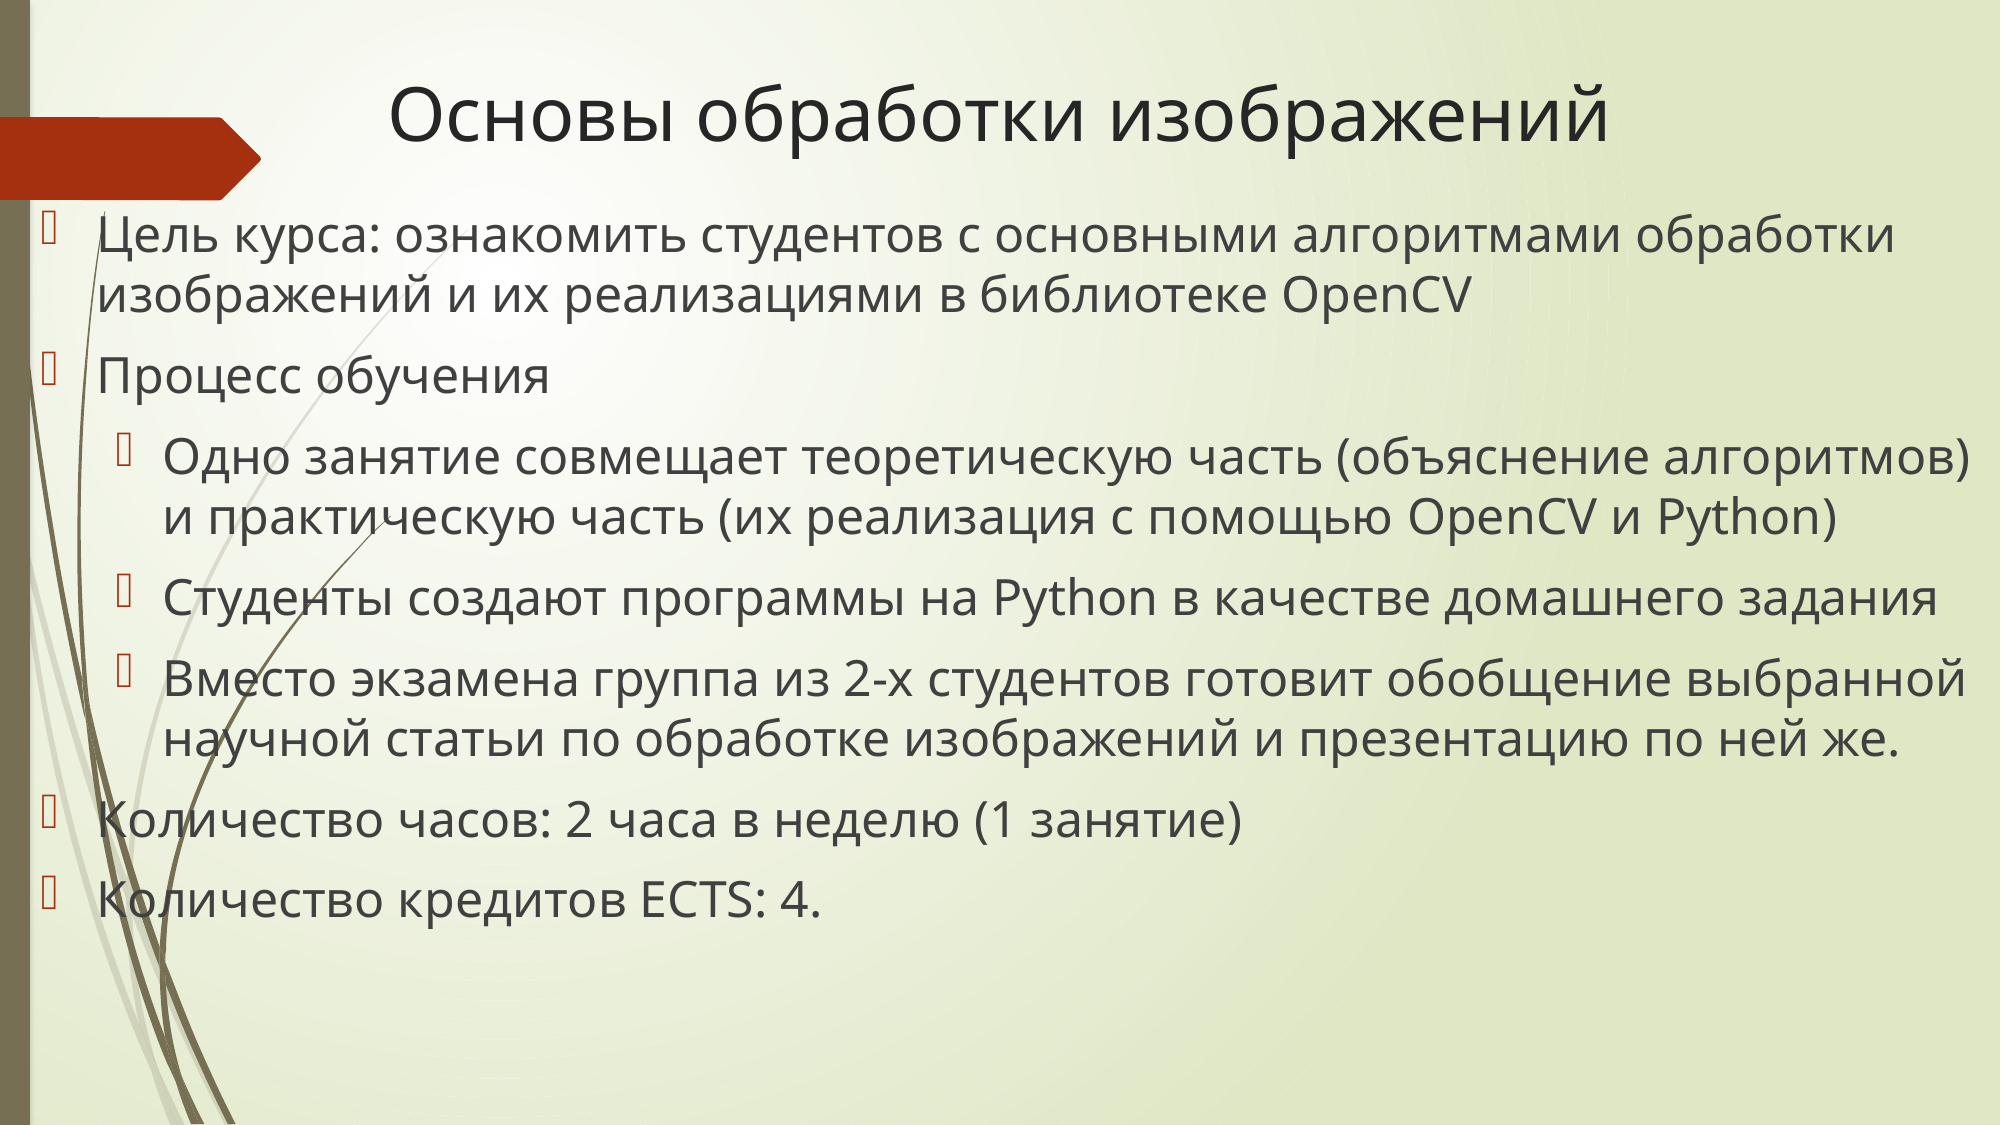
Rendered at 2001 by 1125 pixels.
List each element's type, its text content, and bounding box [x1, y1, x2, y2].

title Основы обработки изображений [0, 58, 2000, 302]
list Цель курса: ознакомить студентов с основными алгоритмами обработки изображений и их реализациями в библиотеке OpenCV Процесс обучения Одно занятие совмещает теоретическую часть (объяснение алгоритмов) и практическую часть (их реализация с помощью OpenCV и Python) Студенты создают программы на Python в качестве домашнего задания Вместо экзамена группа из 2-х студентов готовит обобщение выбранной научной статьи по обработке изображений и презентацию по ней же. Количество часов: 2 часа в неделю (1 занятие) Количество кредитов ECTS: 4. [25, 195, 2000, 906]
